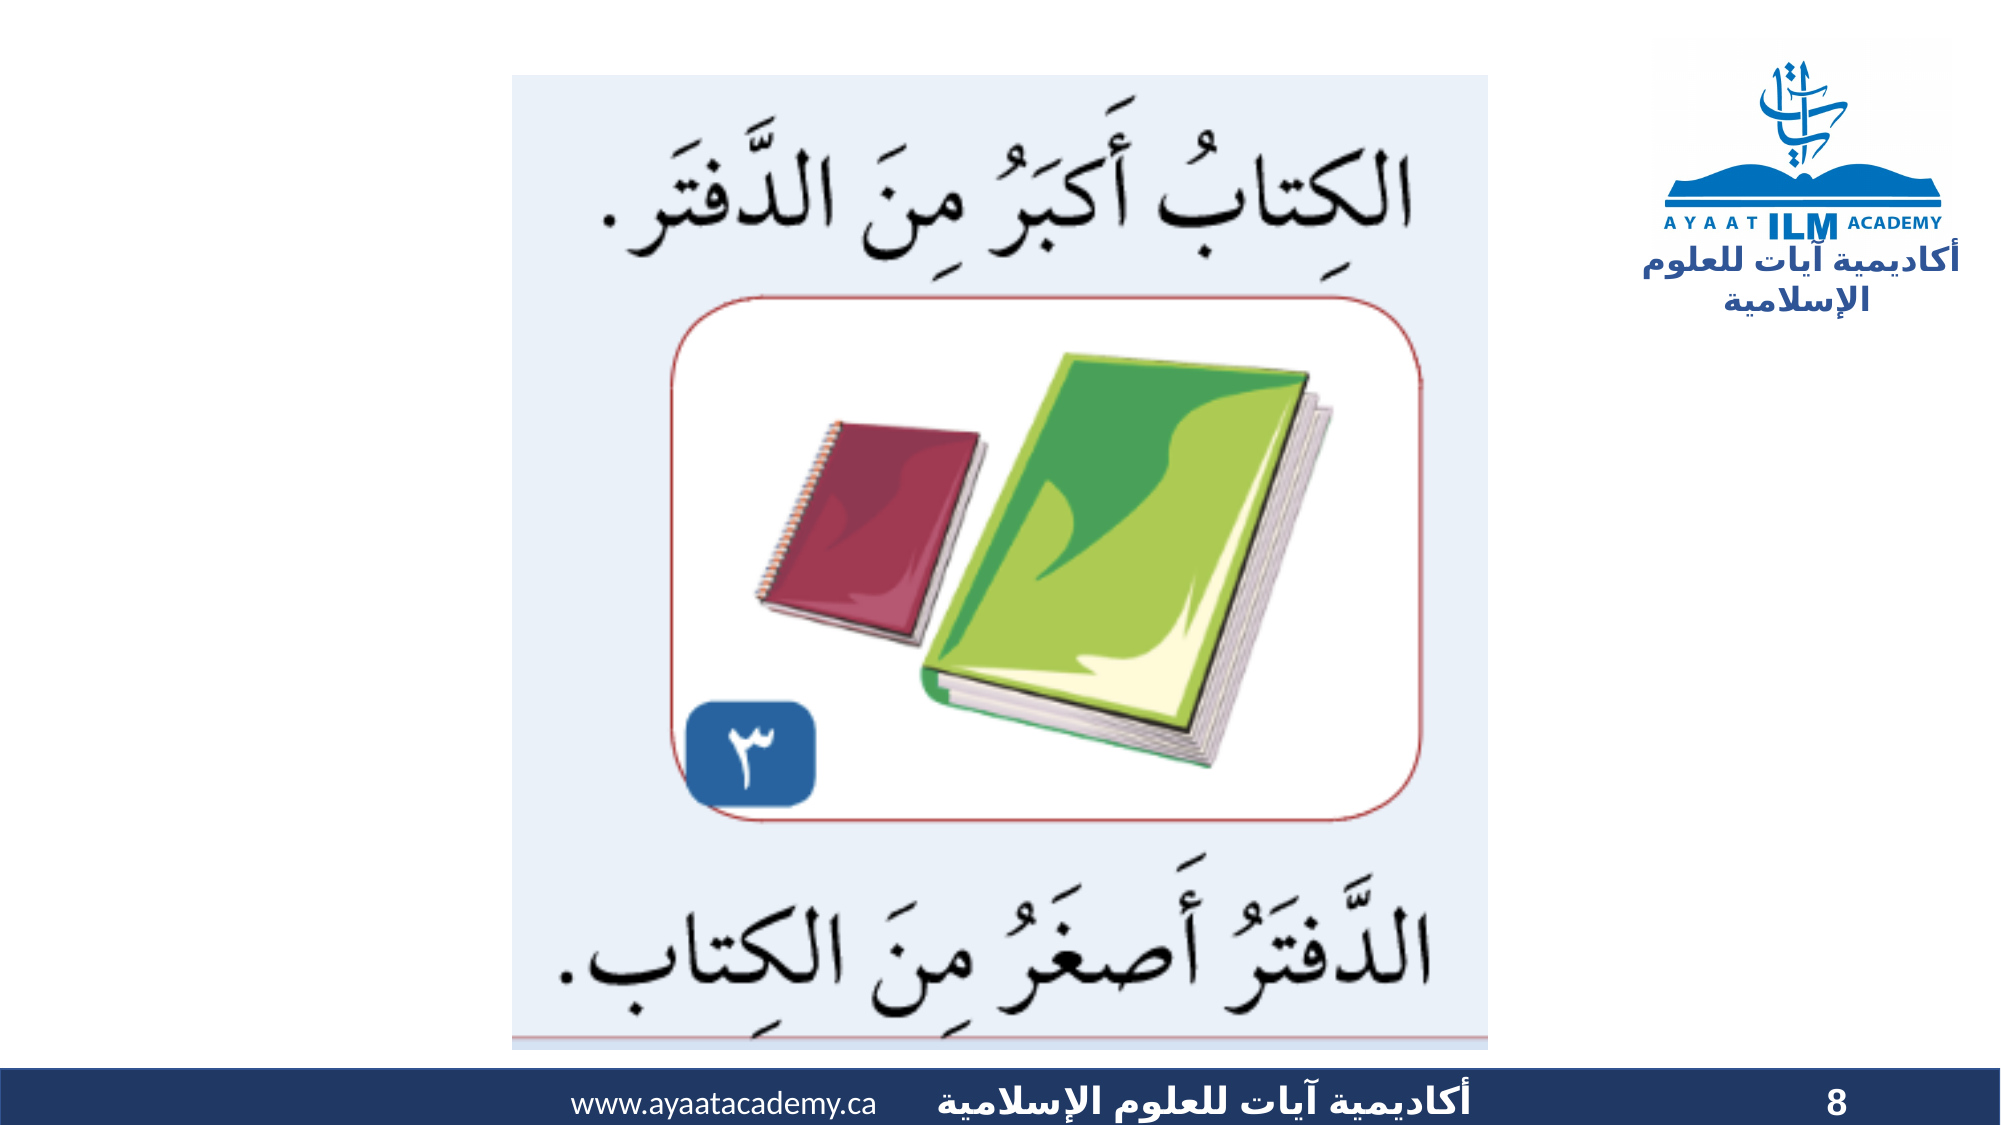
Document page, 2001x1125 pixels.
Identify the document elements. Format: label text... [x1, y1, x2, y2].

picture [512, 75, 1488, 1050]
picture [1651, 37, 1952, 257]
slide_number 8 [1412, 1070, 1863, 1125]
